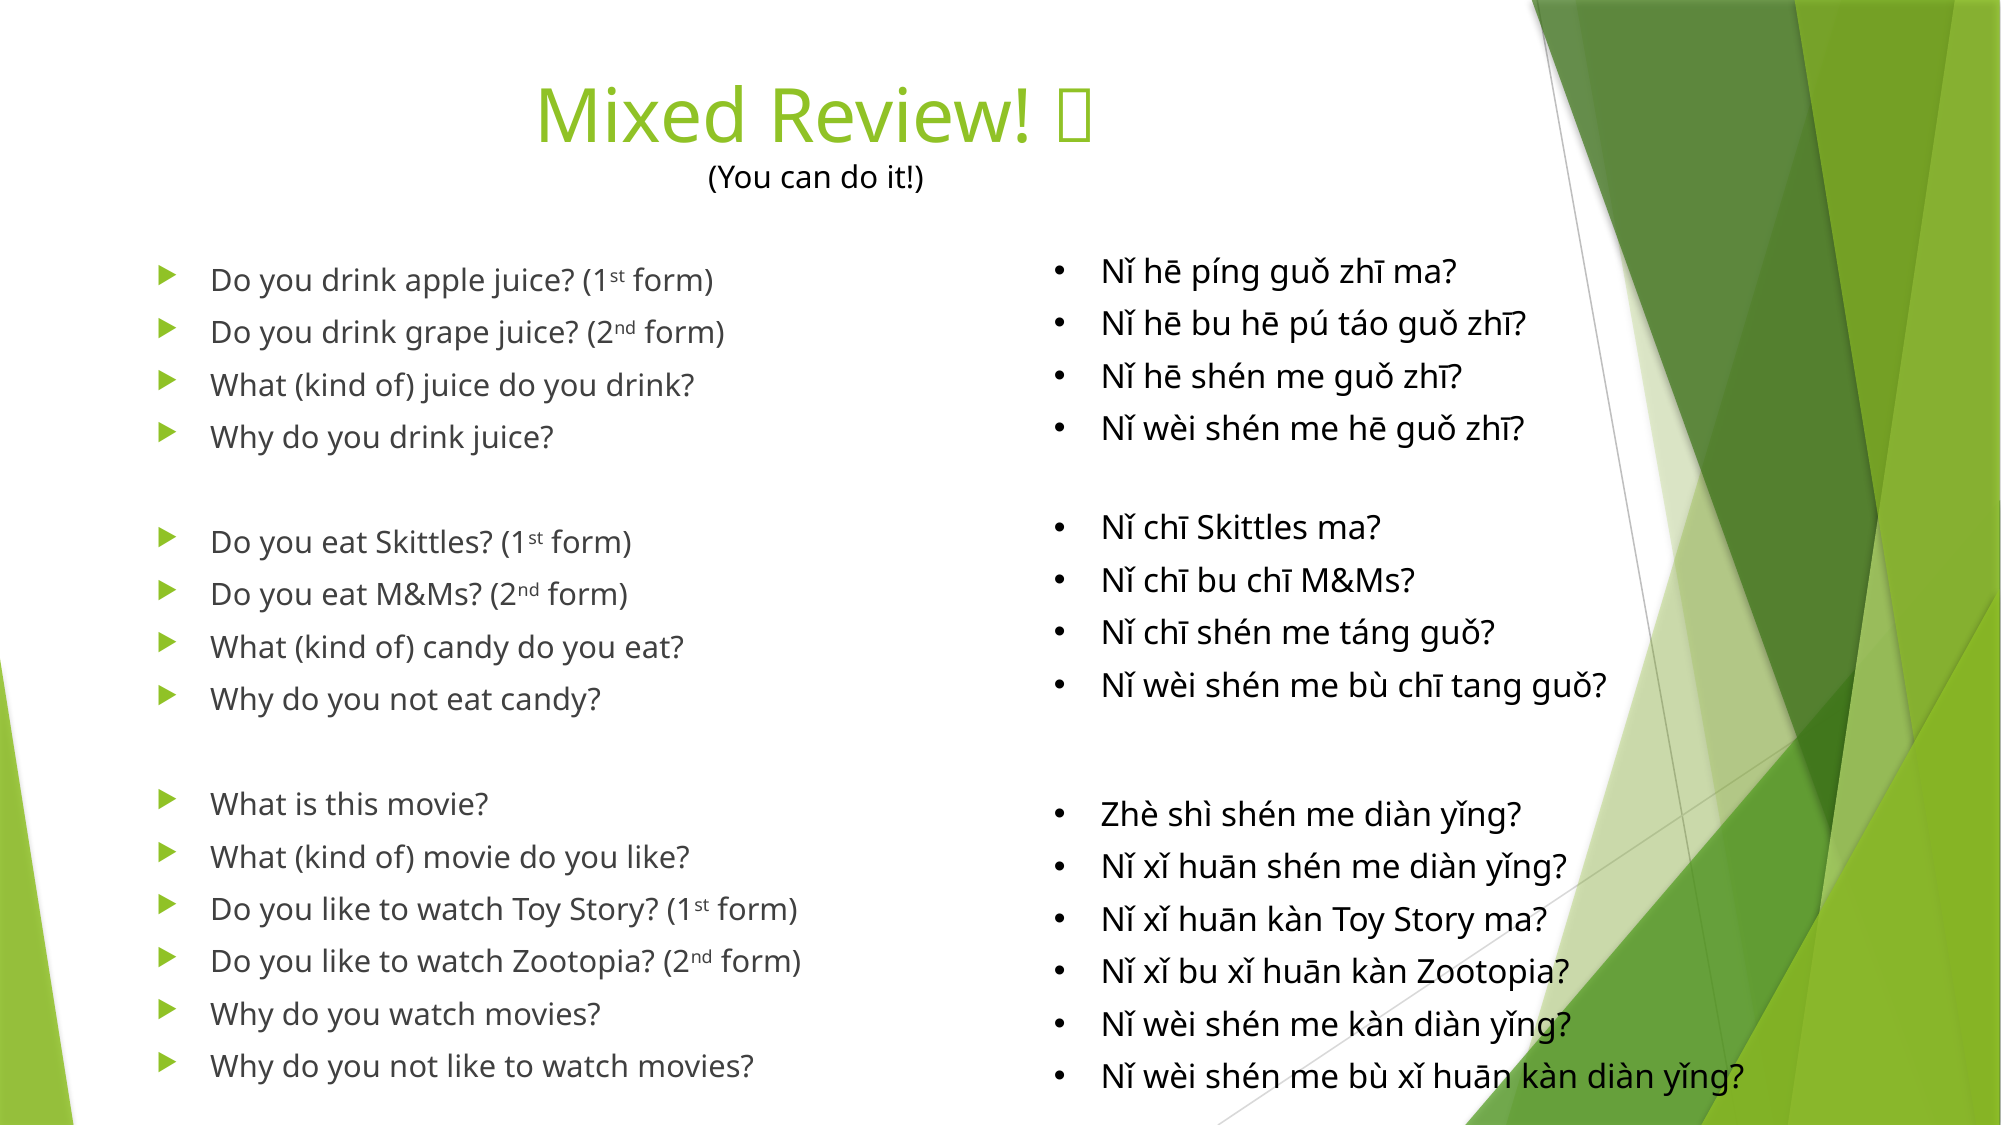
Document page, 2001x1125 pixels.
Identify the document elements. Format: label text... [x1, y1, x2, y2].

text_box Nǐ hē píng guǒ zhī ma? Nǐ hē bu hē pú táo guǒ zhī? Nǐ hē shén me guǒ zhī? Nǐ wèi shén me hē guǒ zhī? [1038, 242, 1779, 455]
list Do you drink apple juice? (1st form) Do you drink grape juice? (2nd form) What (kind of) juice do you drink? Why do you drink juice? Do you eat Skittles? (1st form) Do you eat M&Ms? (2nd form) What (kind of) candy do you eat? Why do you not eat candy? What is this movie? What (kind of) movie do you like? Do you like to watch Toy Story? (1st form) Do you like to watch Zootopia? (2nd form) Why do you watch movies? Why do you not like to watch movies? [141, 252, 930, 1102]
title Mixed Review!  (You can do it!) [111, 60, 1522, 317]
text_box Nǐ chī Skittles ma? Nǐ chī bu chī M&Ms? Nǐ chī shén me táng guǒ? Nǐ wèi shén me bù chī tang guǒ? [1038, 499, 1779, 712]
text_box Zhè shì shén me diàn yǐng? Nǐ xǐ huān shén me diàn yǐng? Nǐ xǐ huān kàn Toy Story ma? Nǐ xǐ bu xǐ huān kàn Zootopia? Nǐ wèi shén me kàn diàn yǐng? Nǐ wèi shén me bù xǐ huān kàn diàn yǐng? [1038, 785, 1829, 1125]
